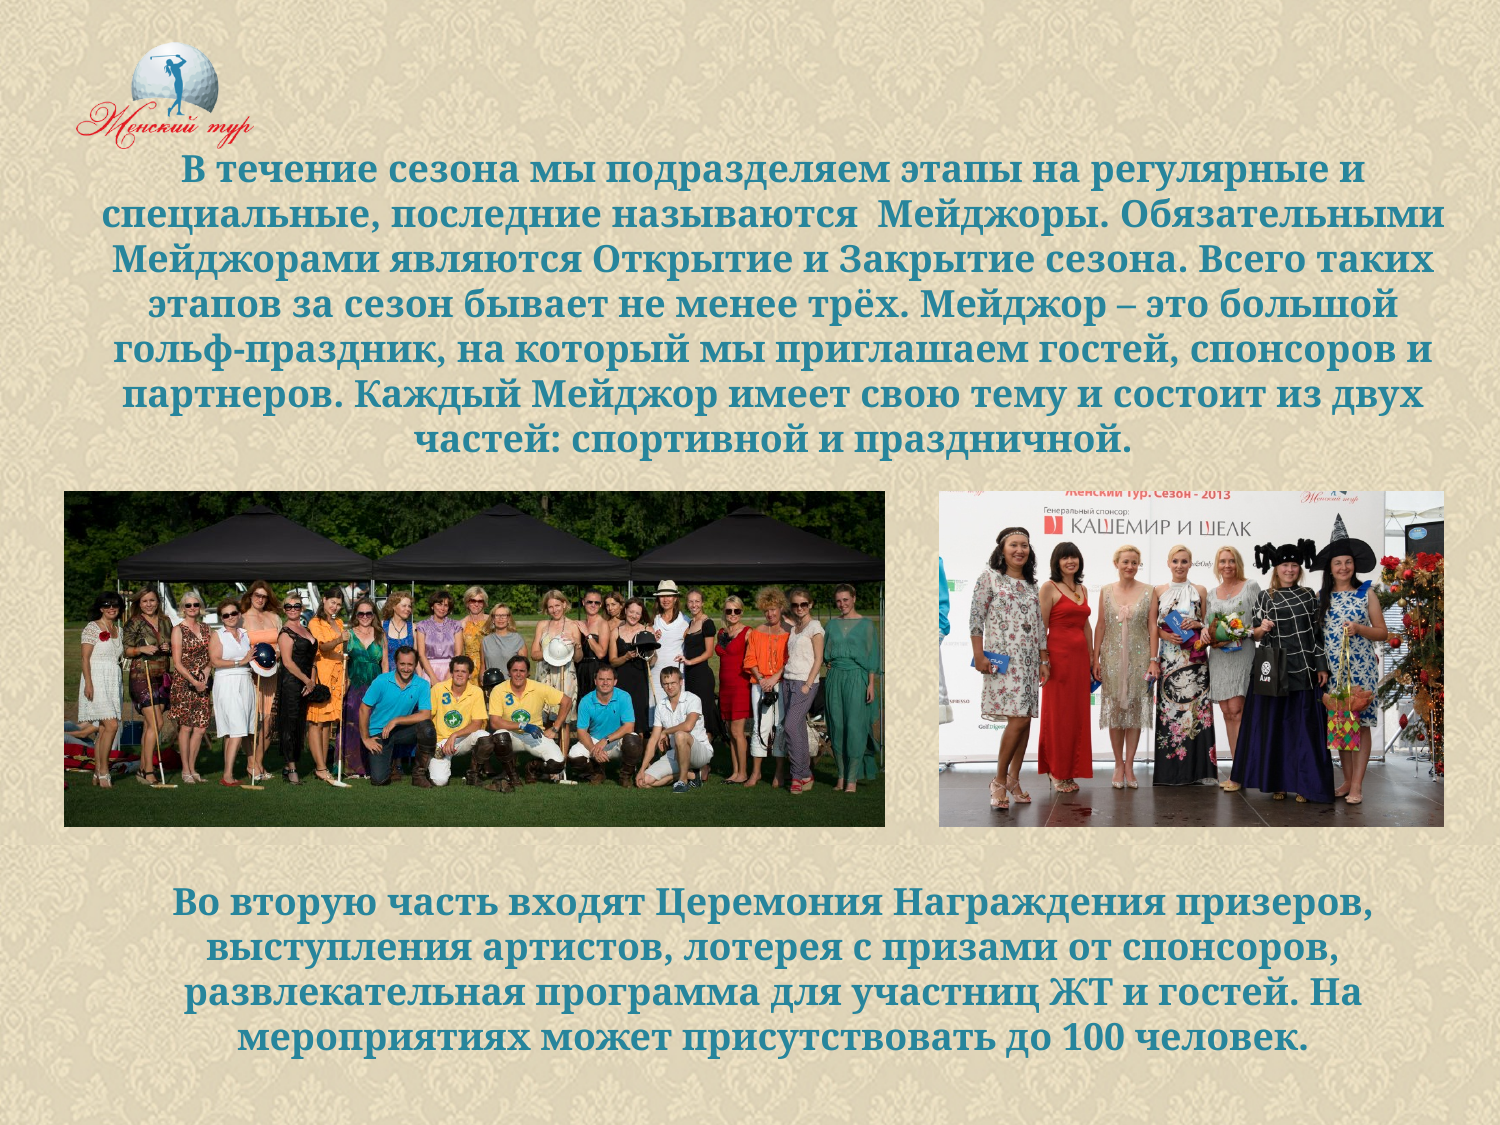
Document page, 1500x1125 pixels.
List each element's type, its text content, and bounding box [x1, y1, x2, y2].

subtitle В течение сезона мы подразделяем этапы на регулярные и специальные, последние называются Мейджоры. Обязательными Мейджорами являются Открытие и Закрытие сезона. Всего таких этапов за сезон бывает не менее трёх. Мейджор – это большой гольф-праздник, на который мы приглашаем гостей, спонсоров и партнеров. Каждый Мейджор имеет свою тему и состоит из двух частей: спортивной и праздничной. Во вторую часть входят Церемония Награждения призеров, выступления артистов, лотерея с призами от спонсоров, развлекательная программа для участниц ЖТ и гостей. На мероприятиях может присутствовать до 100 человек. [76, 136, 1471, 1083]
picture [0, 0, 1500, 1125]
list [76, 42, 255, 150]
